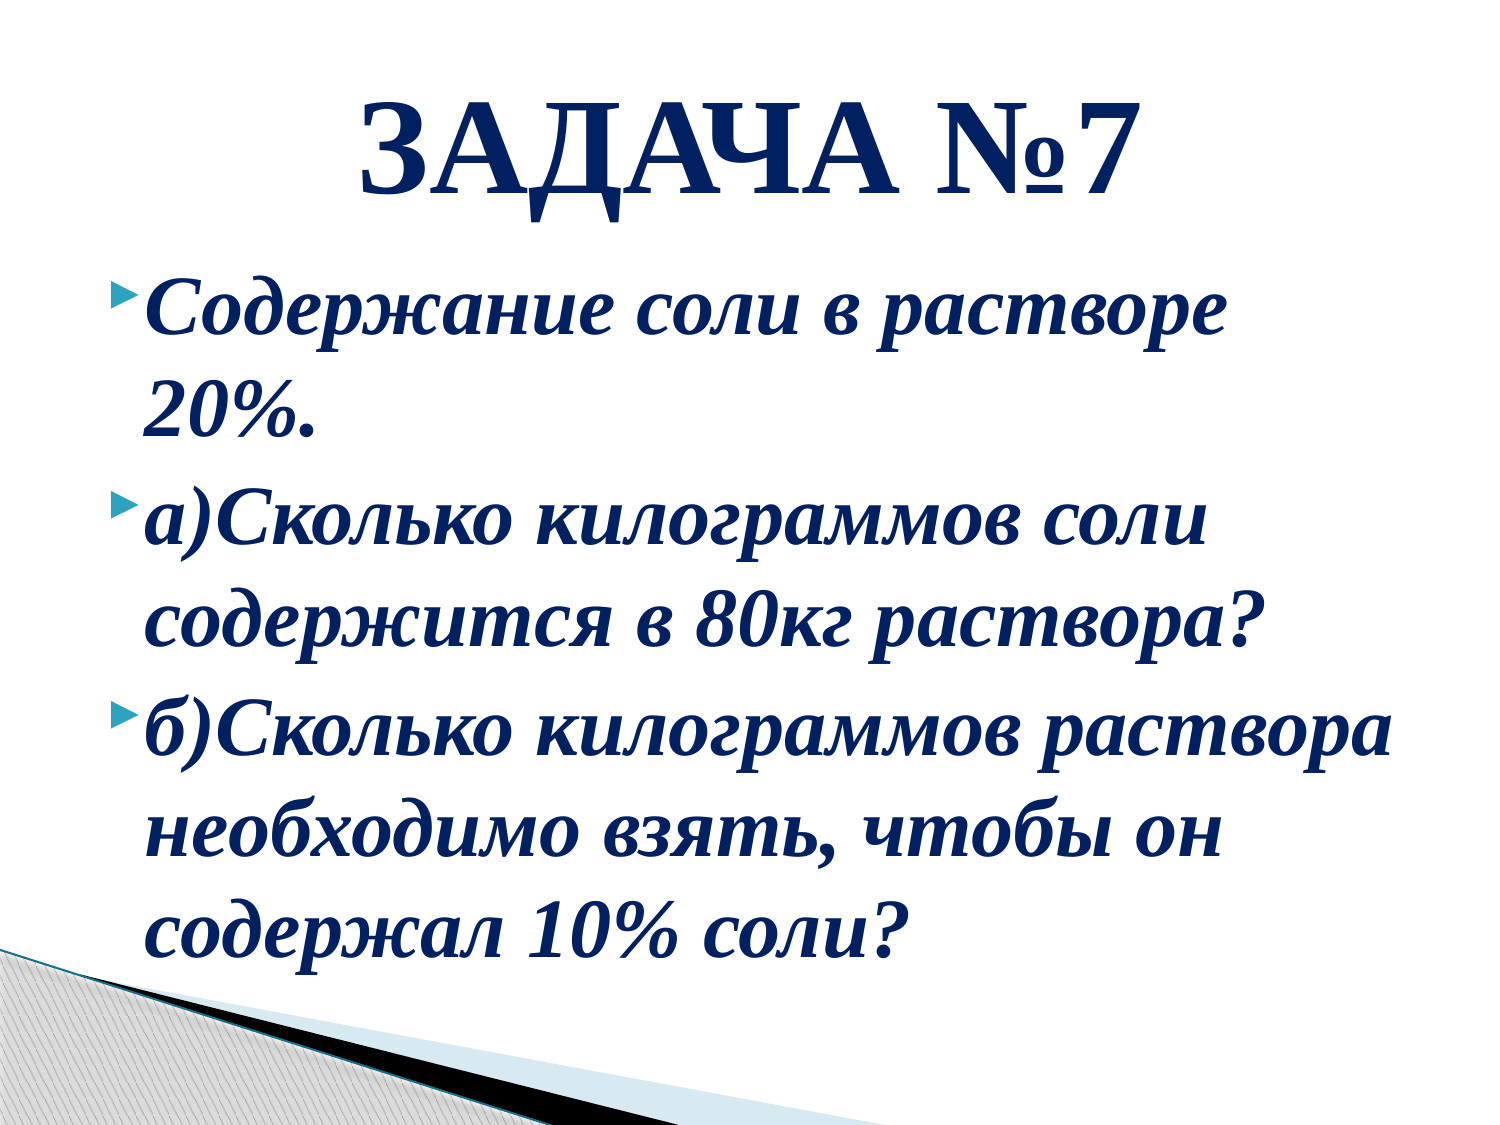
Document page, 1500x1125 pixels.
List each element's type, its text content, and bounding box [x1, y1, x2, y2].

title ЗАДАЧА №7 [75, 45, 1425, 233]
list Содержание соли в растворе 20%. а)Сколько килограммов соли содержится в 80кг раствора? б)Сколько килограммов раствора необходимо взять, чтобы он содержал 10% соли? [75, 243, 1425, 986]
